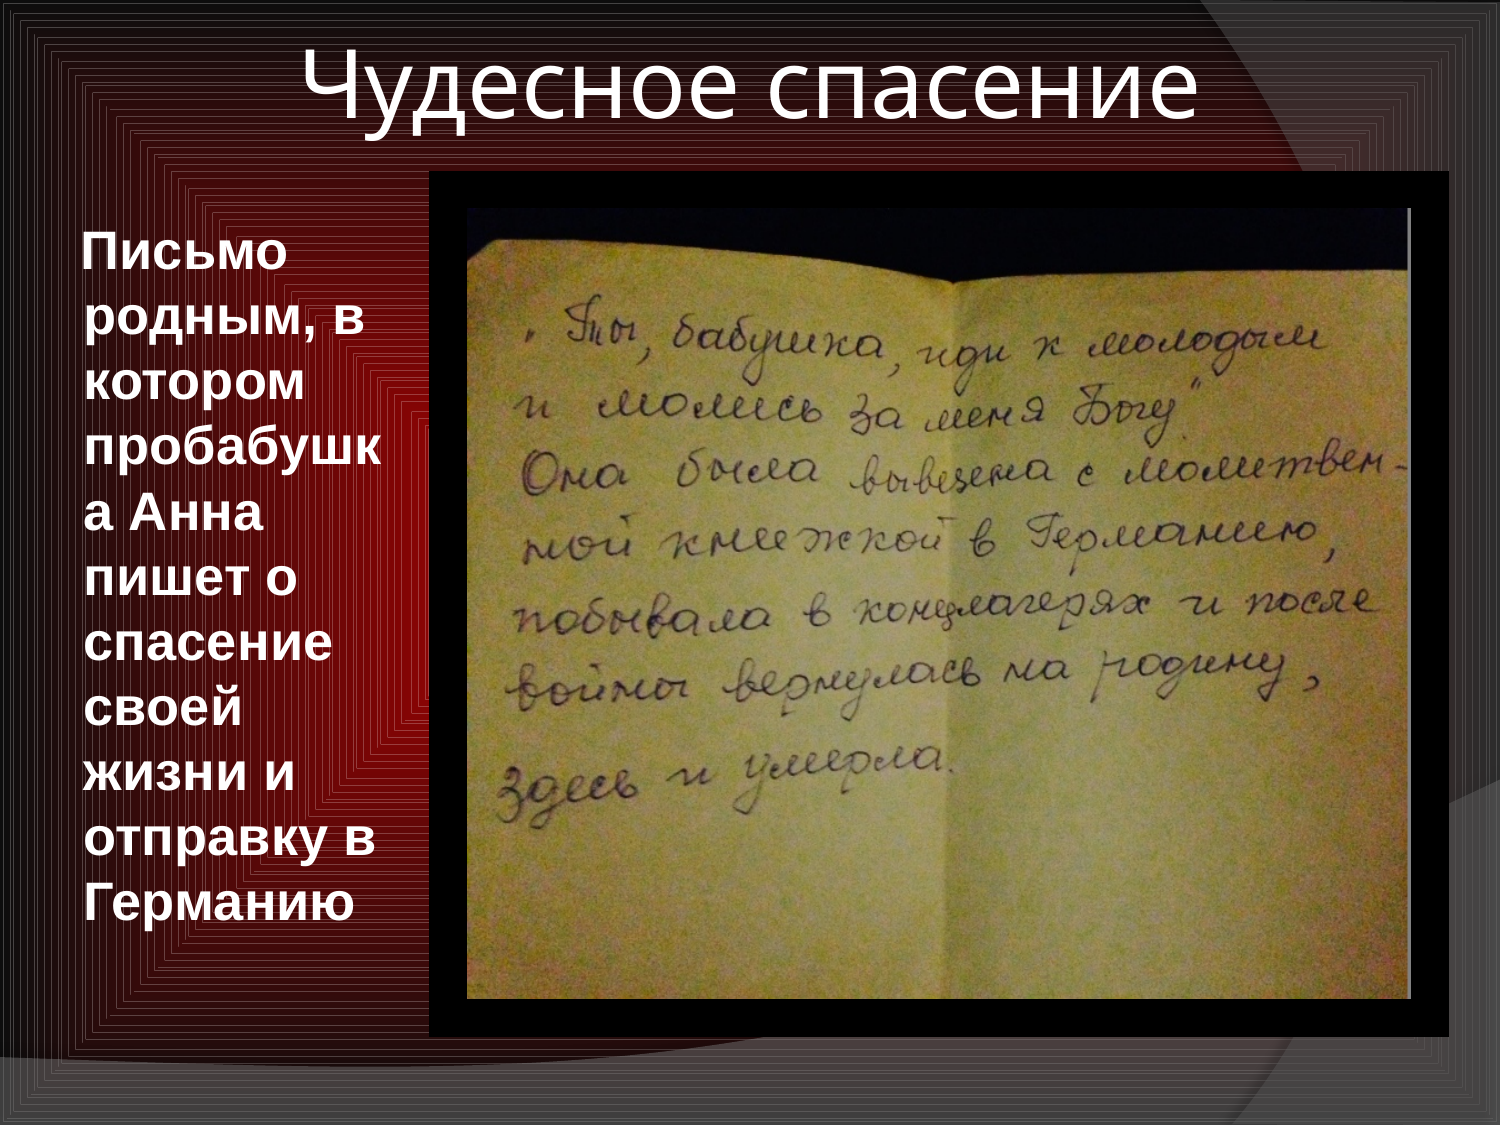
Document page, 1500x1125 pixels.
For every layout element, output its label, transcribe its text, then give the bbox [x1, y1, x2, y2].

list Письмо родным, в котором пробабушка Анна пишет о спасение своей жизни и отправку в Германию [0, 208, 420, 951]
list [466, 207, 1412, 1000]
title Чудесное спасение [0, 0, 1500, 161]
